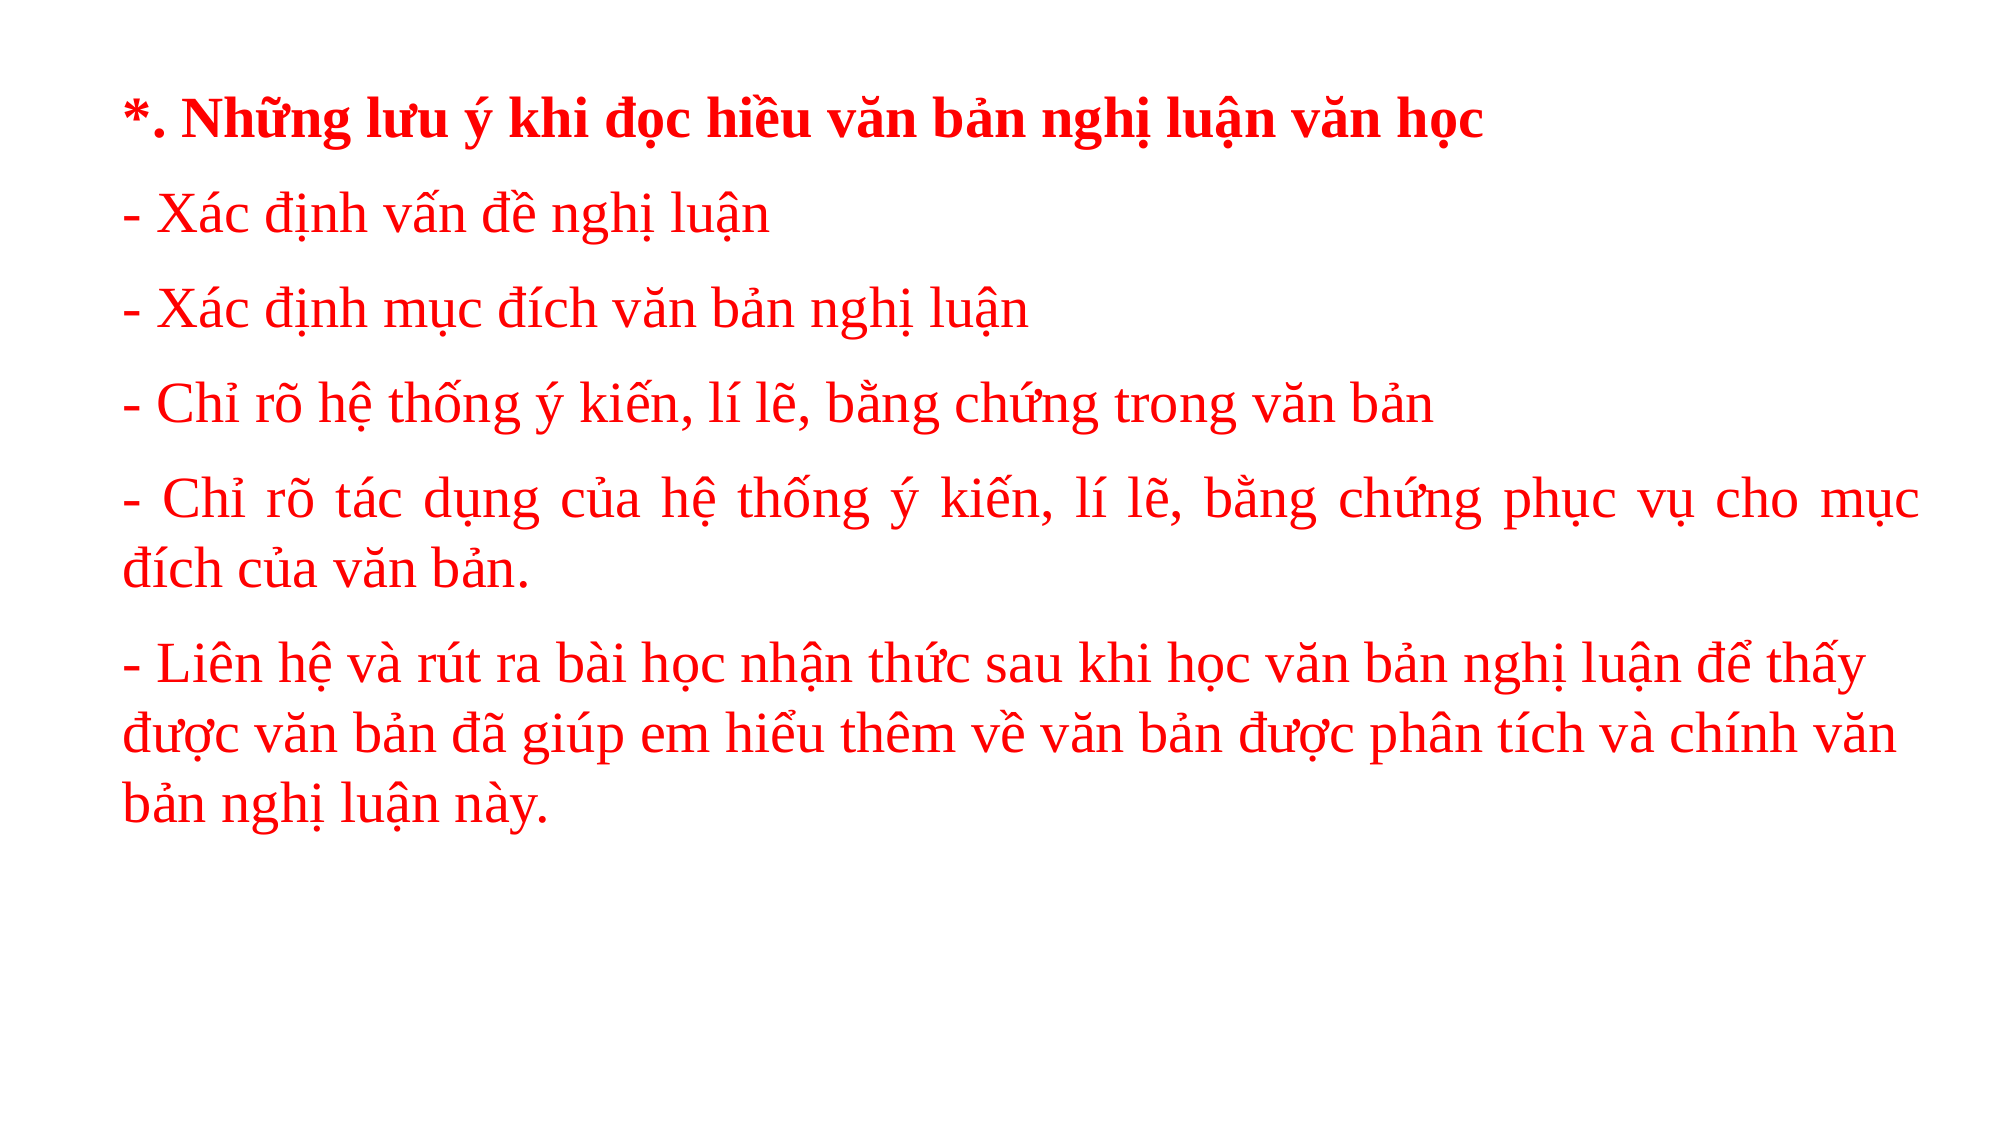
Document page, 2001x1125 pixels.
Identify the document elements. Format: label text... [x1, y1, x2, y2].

text_box *. Những lưu ý khi đọc hiều văn bản nghị luận văn học - Xác định vấn đề nghị luận - Xác định mục đích văn bản nghị luận - Chỉ rõ hệ thống ý kiến, lí lẽ, bằng chứng trong văn bản - Chỉ rõ tác dụng của hệ thống ý kiến, lí lẽ, bằng chứng phục vụ cho mục đích của văn bản. - Liên hệ và rút ra bài học nhận thức sau khi học văn bản nghị luận để thấy được văn bản đã giúp em hiểu thêm về văn bản được phân tích và chính văn bản nghị luận này. [108, 72, 1937, 842]
